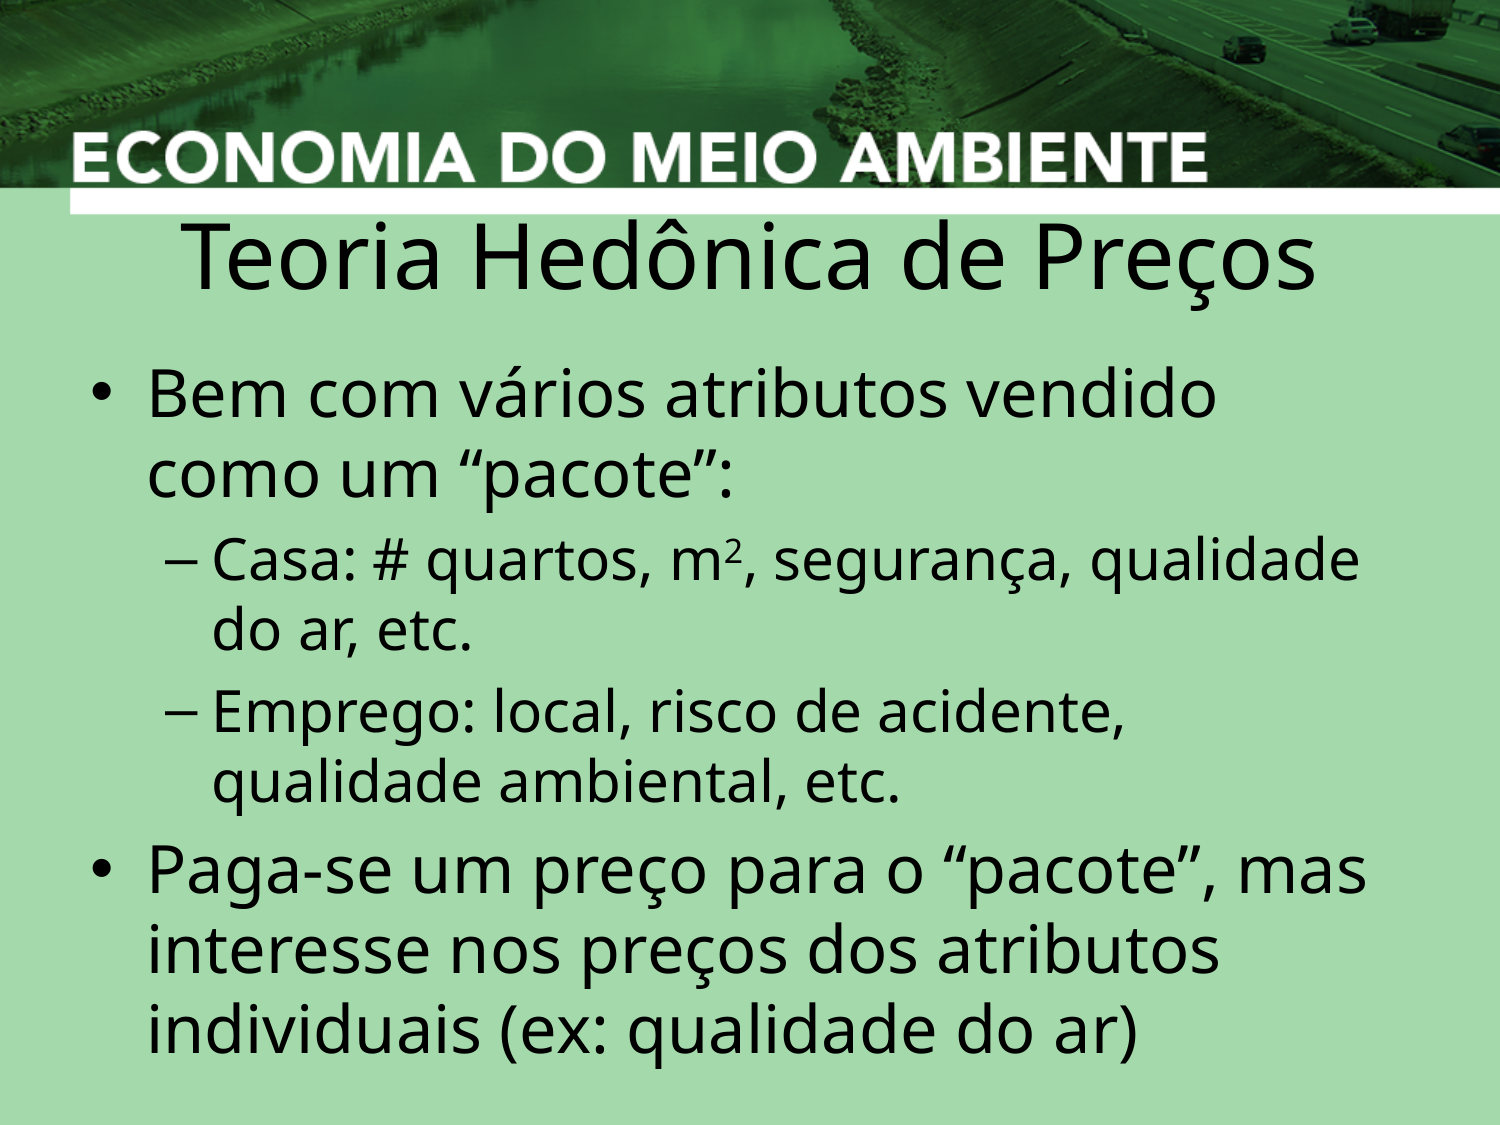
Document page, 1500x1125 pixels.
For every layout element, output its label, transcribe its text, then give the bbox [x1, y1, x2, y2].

title Teoria Hedônica de Preços [75, 159, 1425, 343]
picture [0, 0, 1500, 1125]
list Bem com vários atributos vendido como um “pacote”: Casa: # quartos, m2, segurança, qualidade do ar, etc. Emprego: local, risco de acidente, qualidade ambiental, etc. Paga-se um preço para o “pacote”, mas interesse nos preços dos atributos individuais (ex: qualidade do ar) [75, 343, 1425, 1086]
